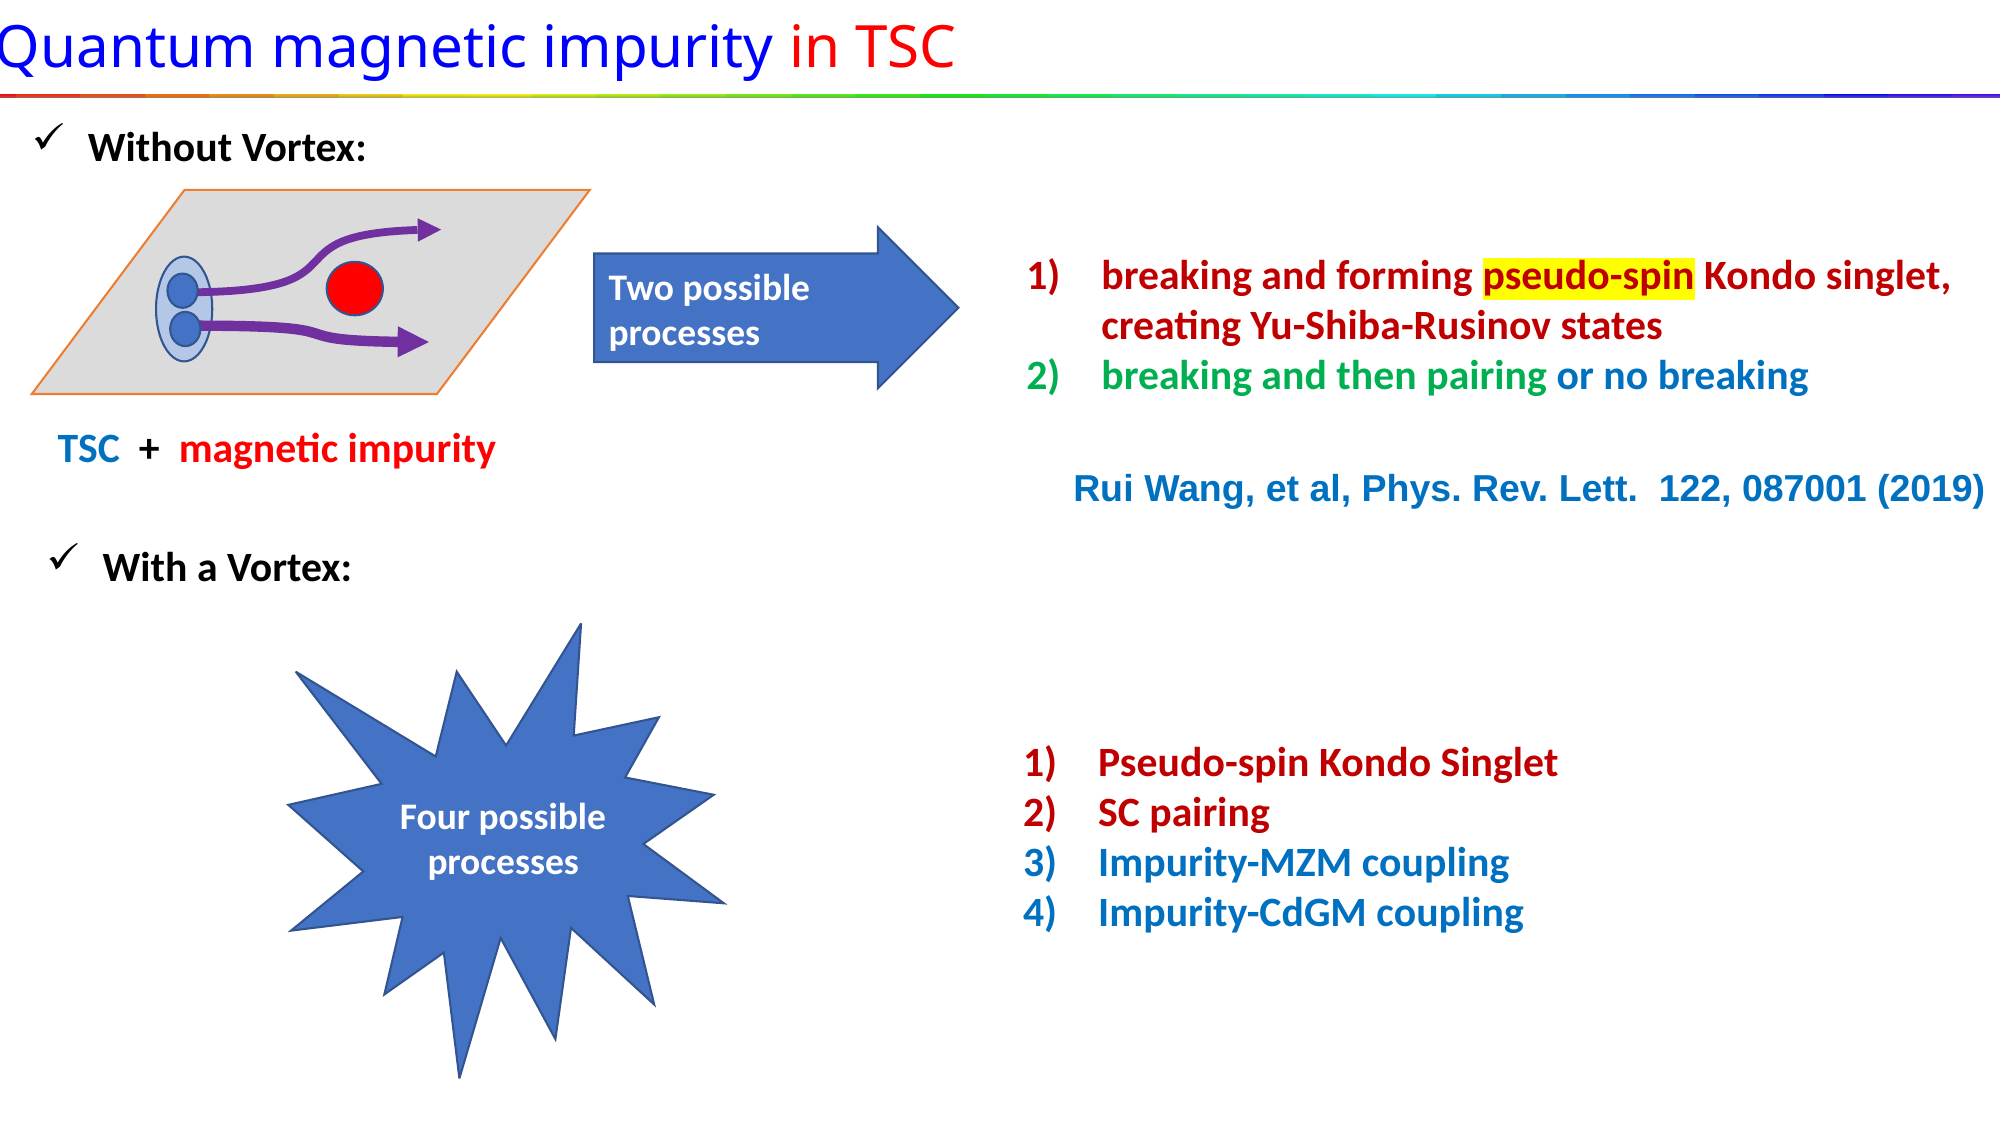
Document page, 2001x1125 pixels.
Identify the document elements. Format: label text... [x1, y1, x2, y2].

text_box With a Vortex: [31, 532, 708, 598]
text_box Pseudo-spin Kondo Singlet SC pairing Impurity-MZM coupling Impurity-CdGM coupling [1008, 727, 1587, 943]
picture [0, 94, 2000, 98]
text_box Quantum magnetic impurity in TSC [0, 1, 972, 87]
text_box TSC + magnetic impurity [42, 413, 521, 479]
text_box Without Vortex: [16, 112, 693, 178]
text_box Two possible processes [593, 224, 960, 391]
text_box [31, 189, 590, 394]
text_box breaking and forming pseudo-spin Kondo singlet, creating Yu-Shiba-Rusinov states breaking and then pairing or no breaking [1011, 240, 1967, 405]
text_box Rui Wang, et al, Phys. Rev. Lett. 122, 087001 (2019) [1058, 457, 2000, 517]
text_box Four possible processes [286, 622, 728, 1079]
